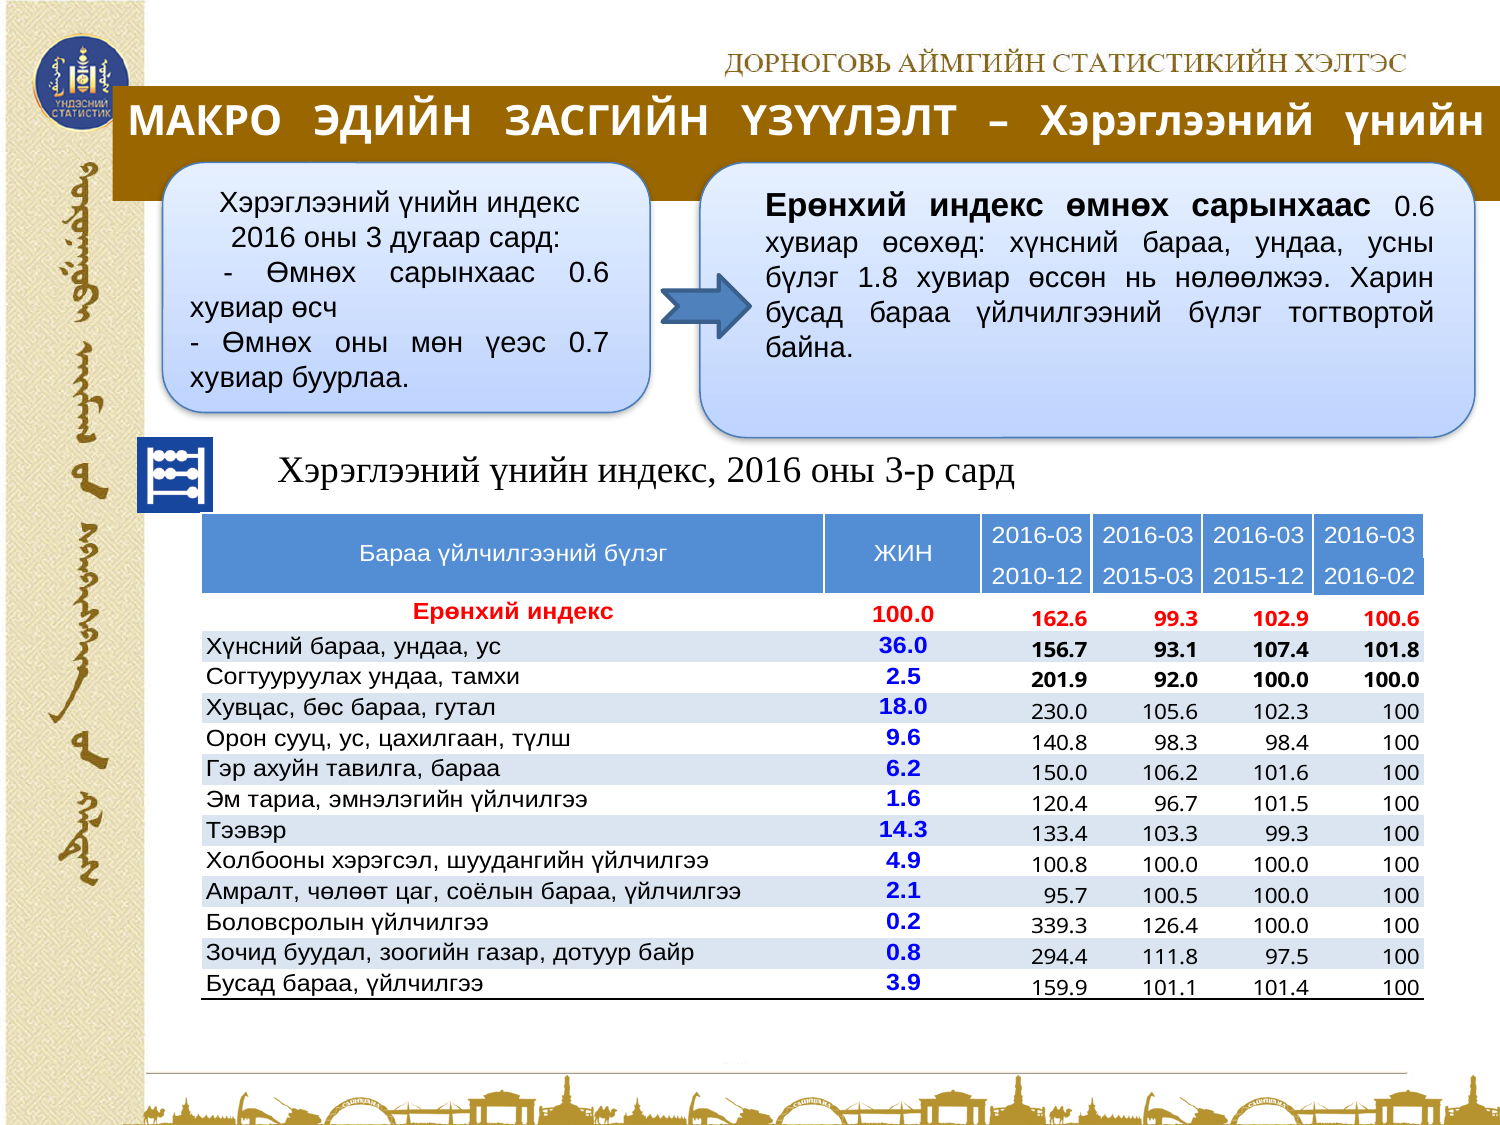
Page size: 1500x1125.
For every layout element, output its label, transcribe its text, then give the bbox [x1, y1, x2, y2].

text_box [660, 273, 750, 340]
text_box Ерөнхий индекс өмнөх сарынхаас 0.6 хувиар өсөхөд: хүнсний бараа, ундаа, усны бүлэг 1.8 хувиар өссөн нь нөлөөлжээ. Харин бусад бараа үйлчилгээний бүлэг тогтвортой байна. [750, 176, 1450, 371]
text_box МАКРО ЭДИЙН ЗАСГИЙН ҮЗҮҮЛЭЛТ – Хэрэглээний үнийн индекс [112, 86, 1500, 201]
picture [0, 0, 1500, 1125]
text_box Хэрэглээний үнийн индекс, 2016 оны 3-р сард [262, 437, 1150, 498]
text_box Хэрэглээний үнийн индекс 2016 оны 3 дугаар сард: - Өмнөх сарынхаас 0.6 хувиар өсч - Өмнөх оны мөн үеэс 0.7 хувиар буурлаа. [174, 176, 625, 401]
text_box [161, 161, 651, 414]
text_box [699, 161, 1476, 439]
